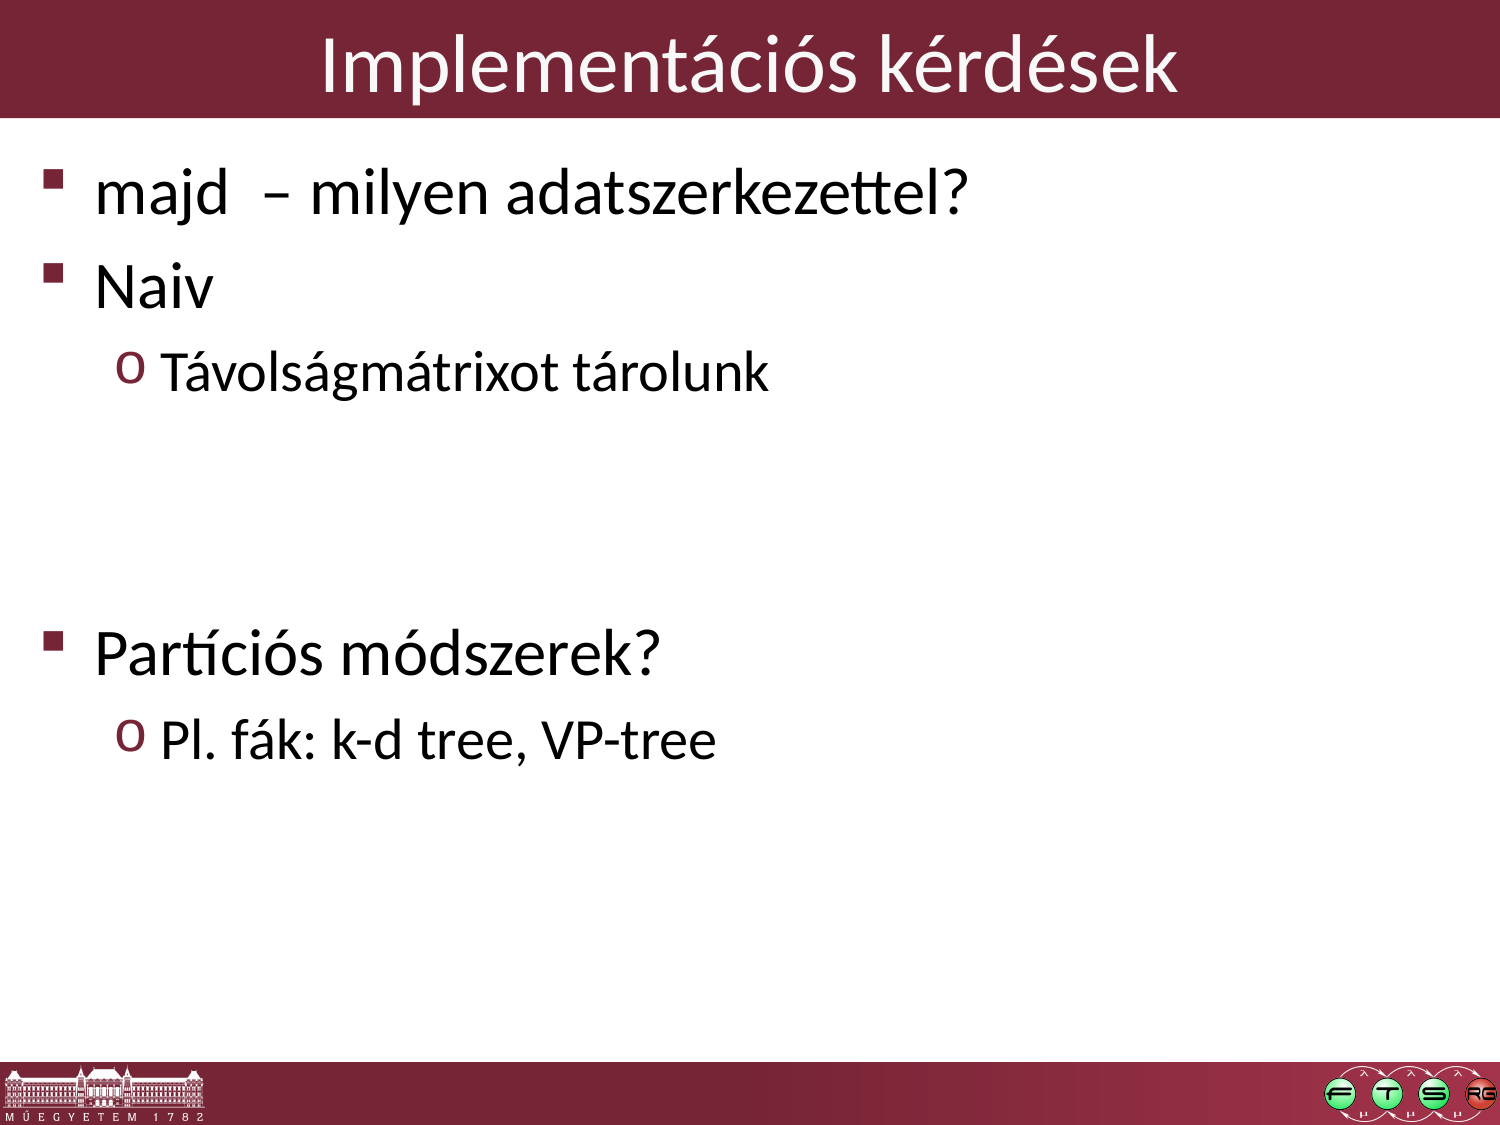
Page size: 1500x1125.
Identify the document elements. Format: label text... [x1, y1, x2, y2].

picture [1324, 1066, 1497, 1122]
title Implementációs kérdések [0, 0, 1500, 119]
picture [3, 1063, 205, 1121]
